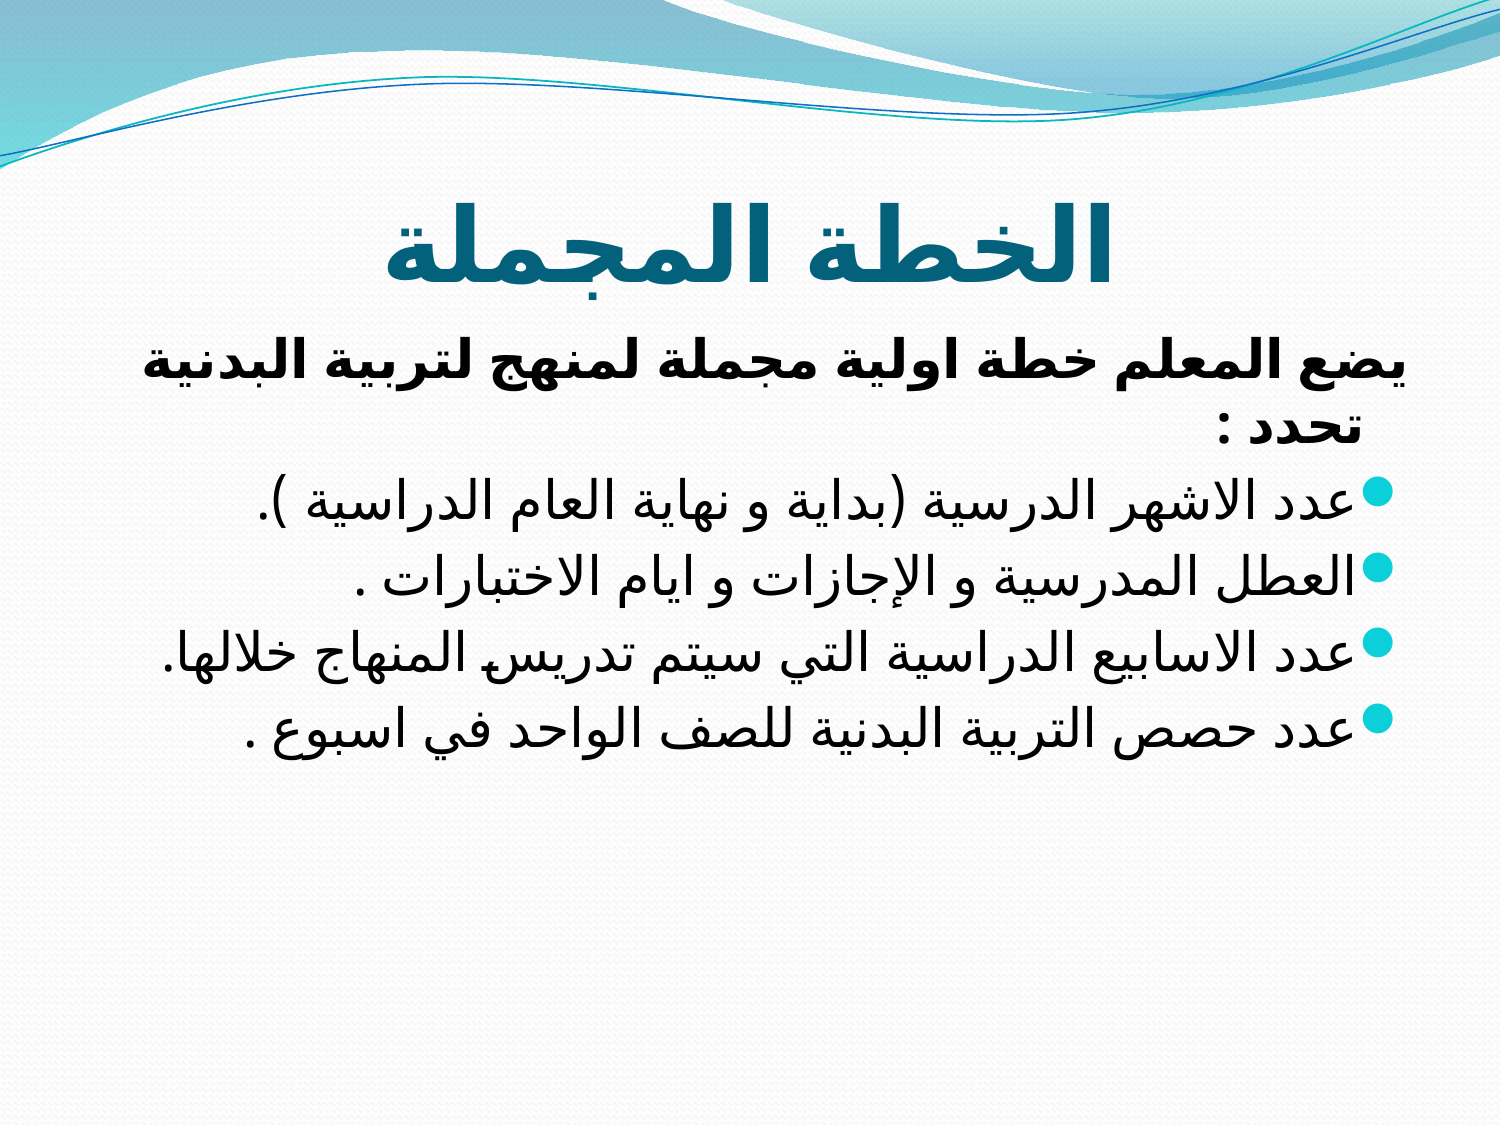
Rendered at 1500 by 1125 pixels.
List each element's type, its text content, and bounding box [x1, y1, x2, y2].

list يضع المعلم خطة اولية مجملة لمنهج لتربية البدنية تحدد : عدد الاشهر الدرسية (بداية و نهاية العام الدراسية ). العطل المدرسية و الإجازات و ايام الاختبارات . عدد الاسابيع الدراسية التي سيتم تدريس المنهاج خلالها. عدد حصص التربية البدنية للصف الواحد في اسبوع . [75, 317, 1425, 1038]
title الخطة المجملة [75, 115, 1425, 303]
